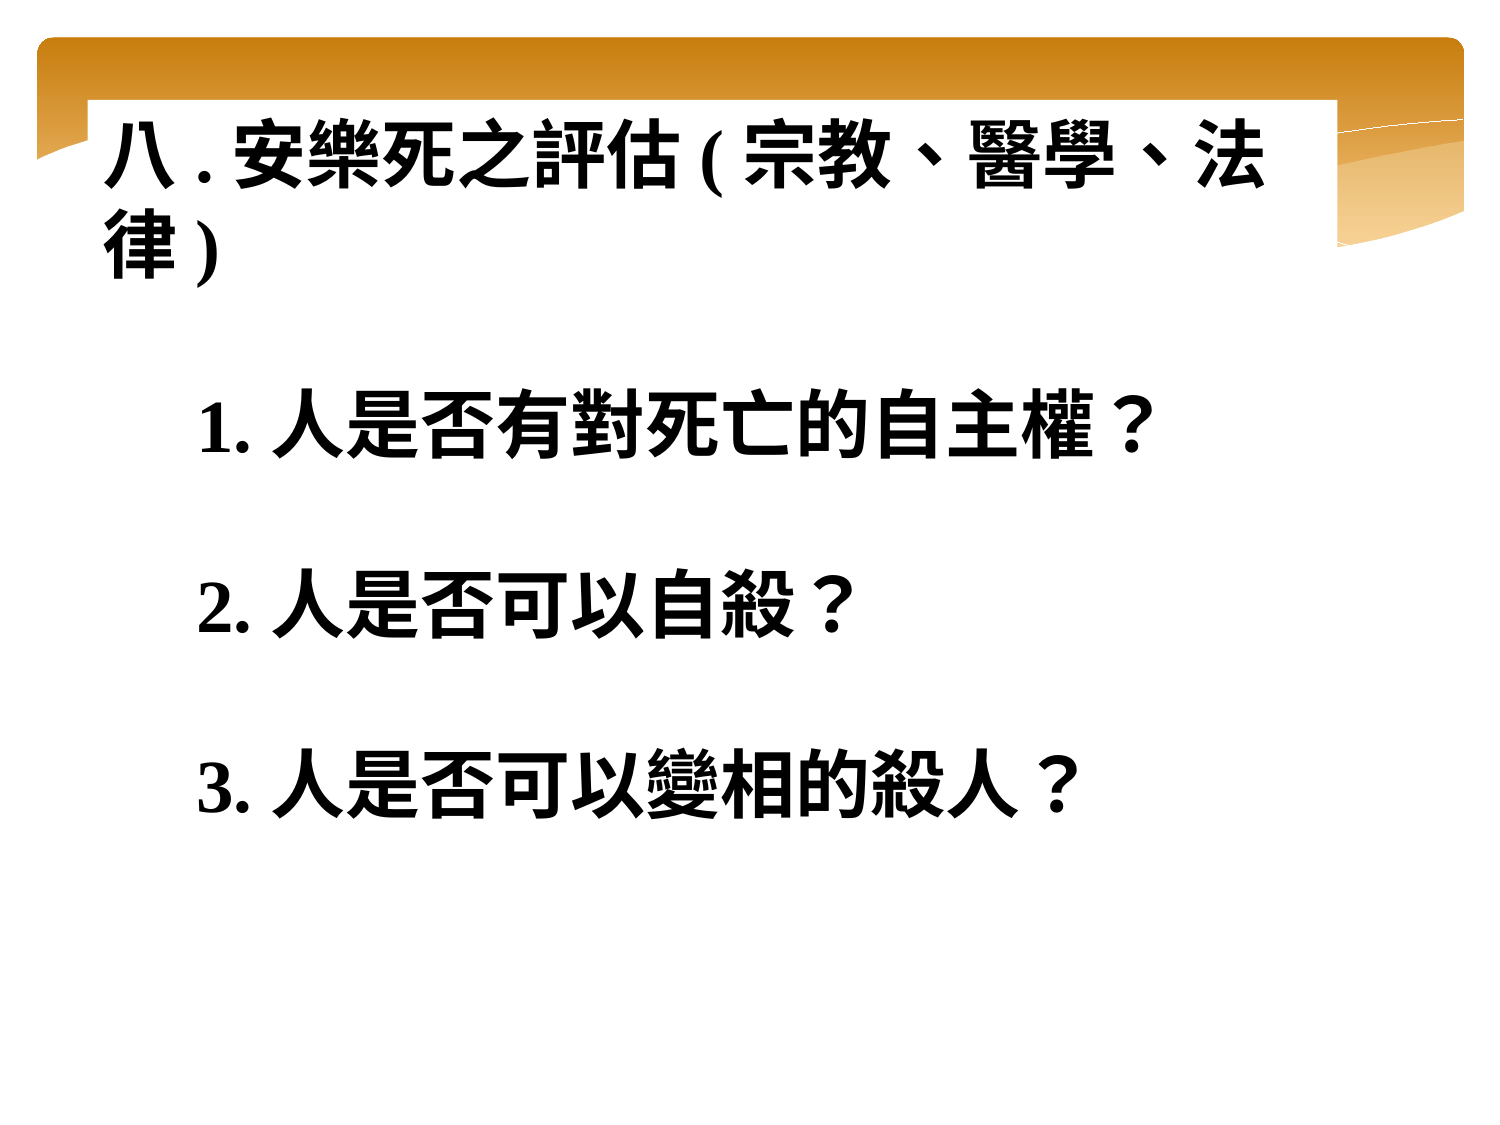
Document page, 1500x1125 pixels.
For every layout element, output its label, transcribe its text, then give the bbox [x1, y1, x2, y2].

text_box 八.安樂死之評估(宗教、醫學、法律) 1.人是否有對死亡的自主權？ 2.人是否可以自殺？ 3.人是否可以變相的殺人？ [87, 99, 1338, 1105]
